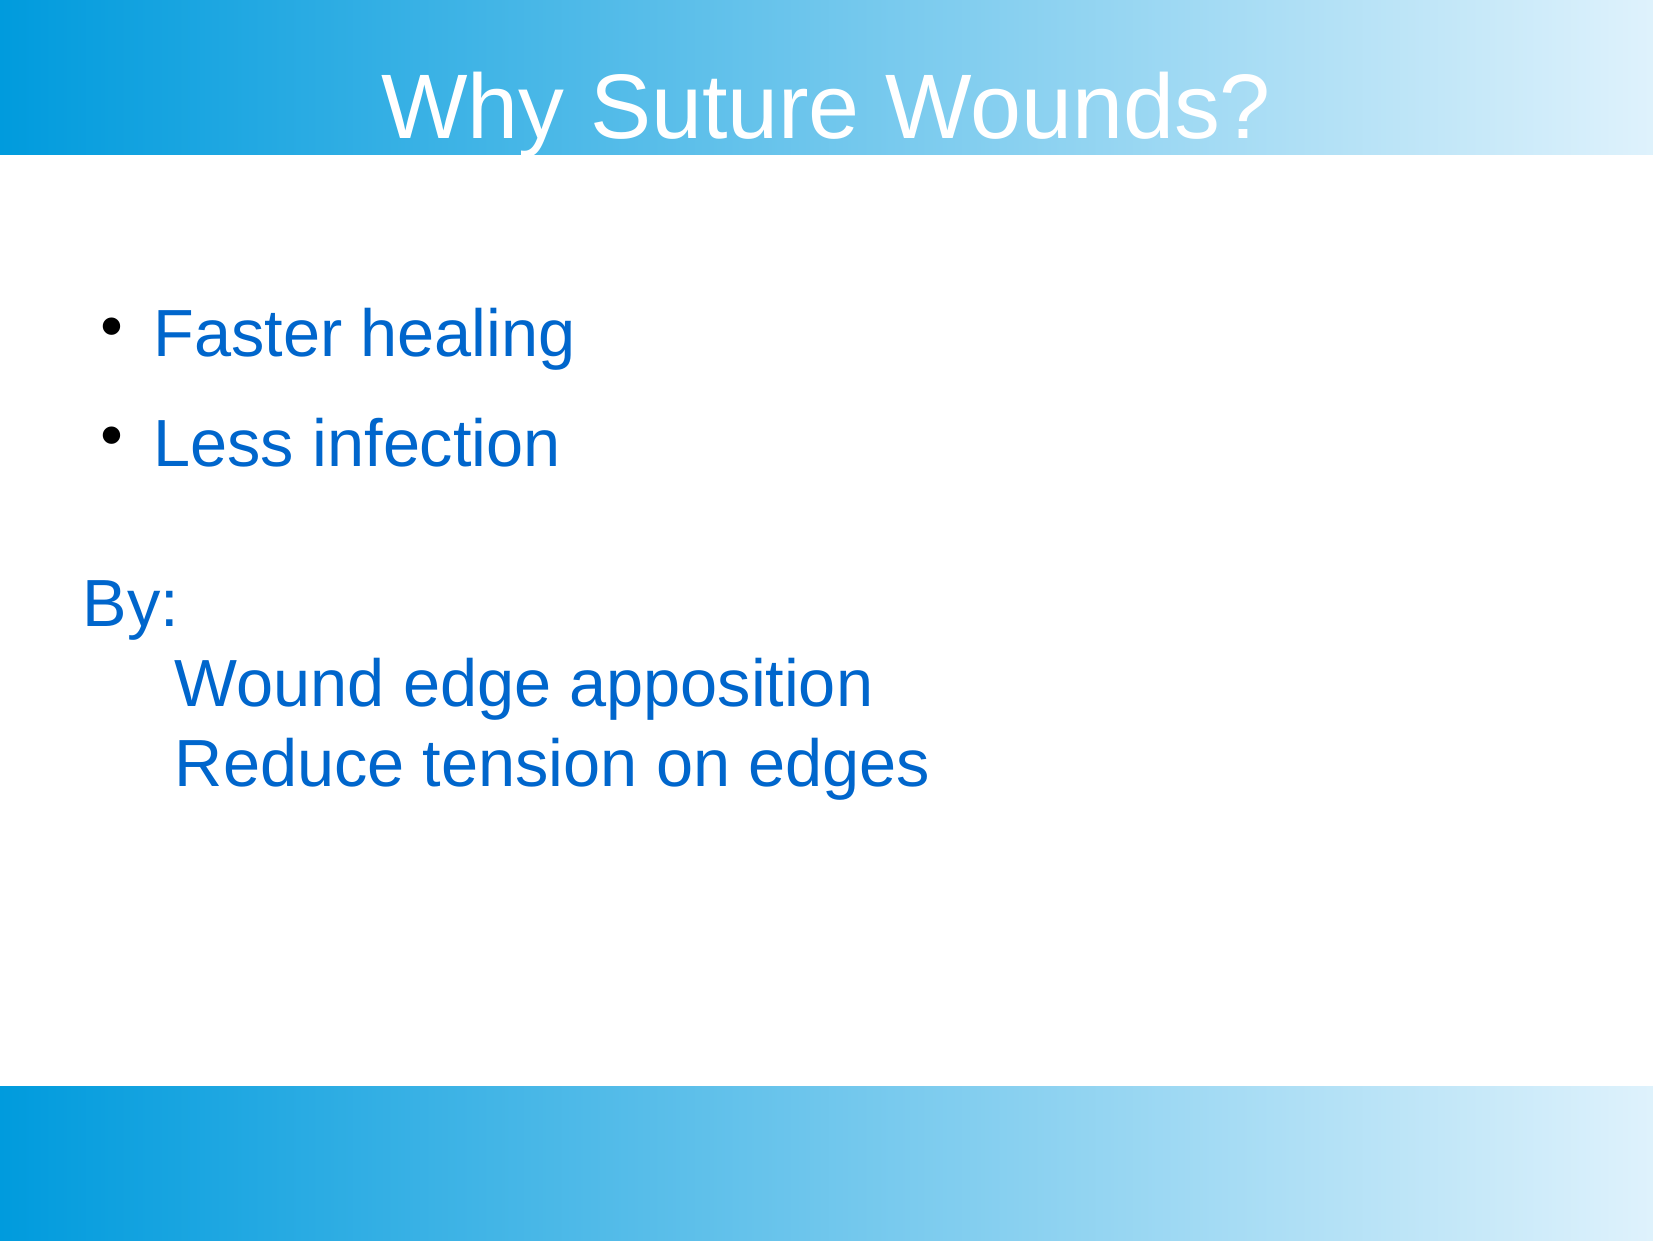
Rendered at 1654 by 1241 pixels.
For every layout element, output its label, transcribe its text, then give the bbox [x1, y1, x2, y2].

text_box Why Suture Wounds? [82, 49, 1571, 154]
text_box Faster healing Less infection By: Wound edge apposition Reduce tension on edges [82, 290, 1571, 1010]
